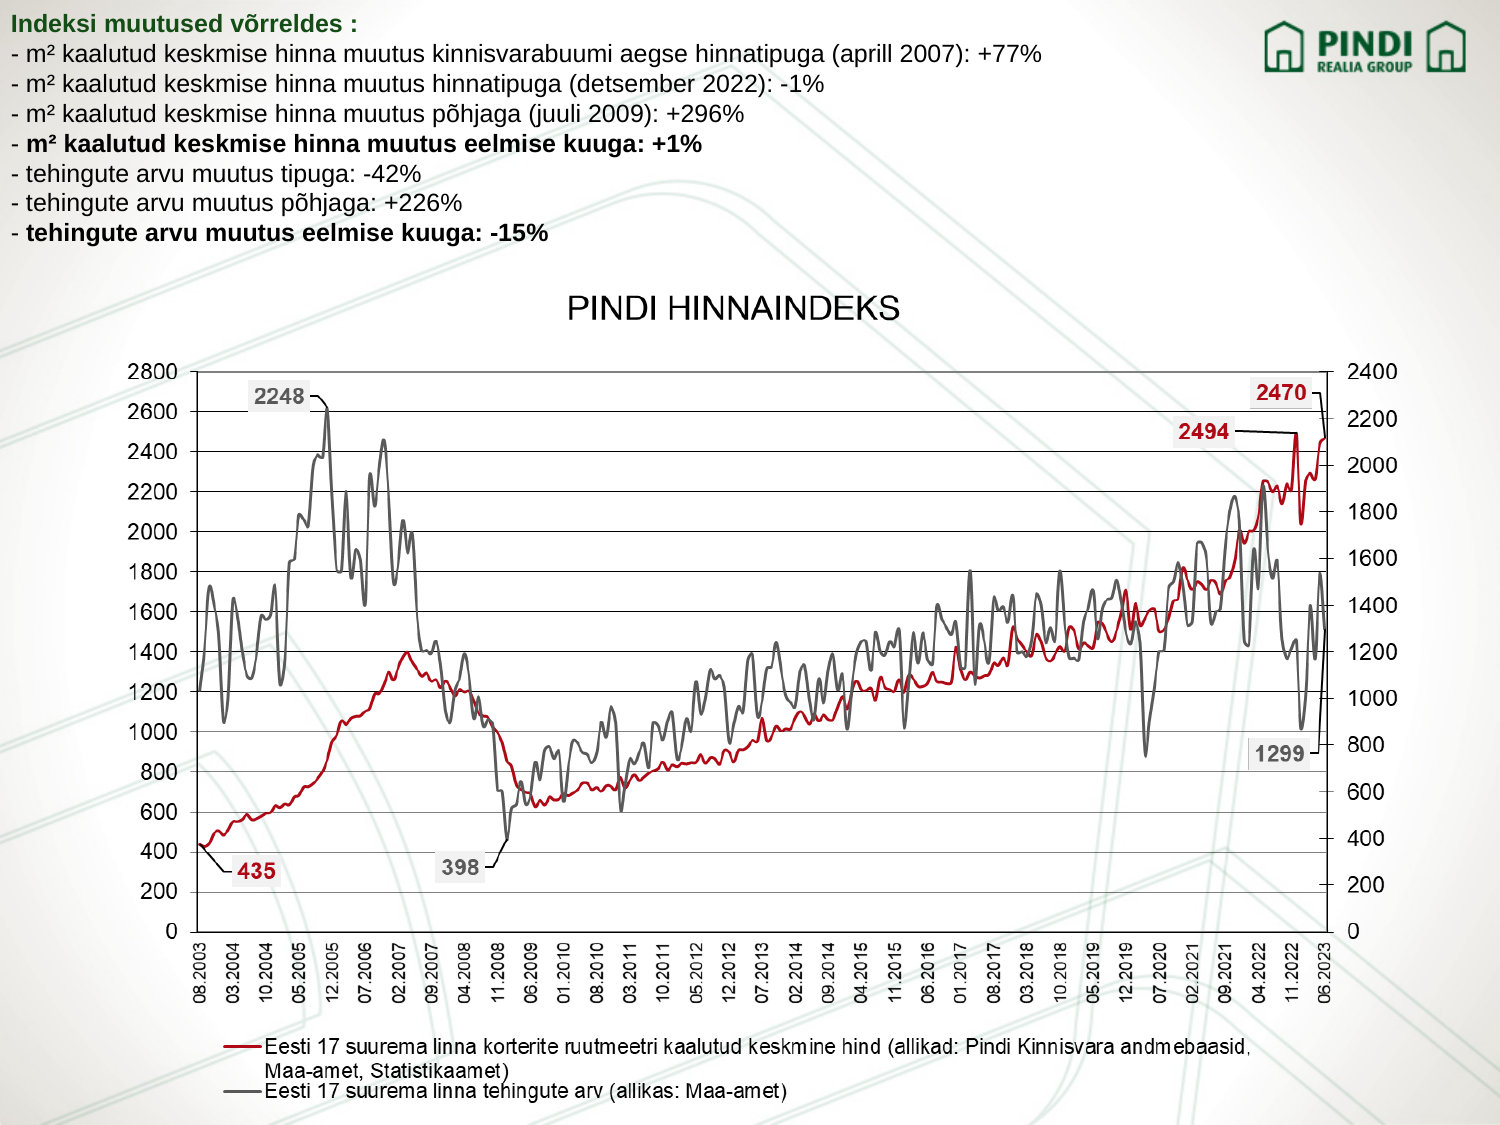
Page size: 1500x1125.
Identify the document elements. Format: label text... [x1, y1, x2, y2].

picture [0, 0, 1500, 1125]
text_box Indeksi muutused võrreldes : - m² kaalutud keskmise hinna muutus kinnisvarabuumi aegse hinnatipuga (aprill 2007): +77% - m² kaalutud keskmise hinna muutus hinnatipuga (detsember 2022): -1% - m² kaalutud keskmise hinna muutus põhjaga (juuli 2009): +296% - m² kaalutud keskmise hinna muutus eelmise kuuga: +1% - tehingute arvu muutus tipuga: -42% - tehingute arvu muutus põhjaga: +226% - tehingute arvu muutus eelmise kuuga: -15% [0, 0, 1075, 255]
